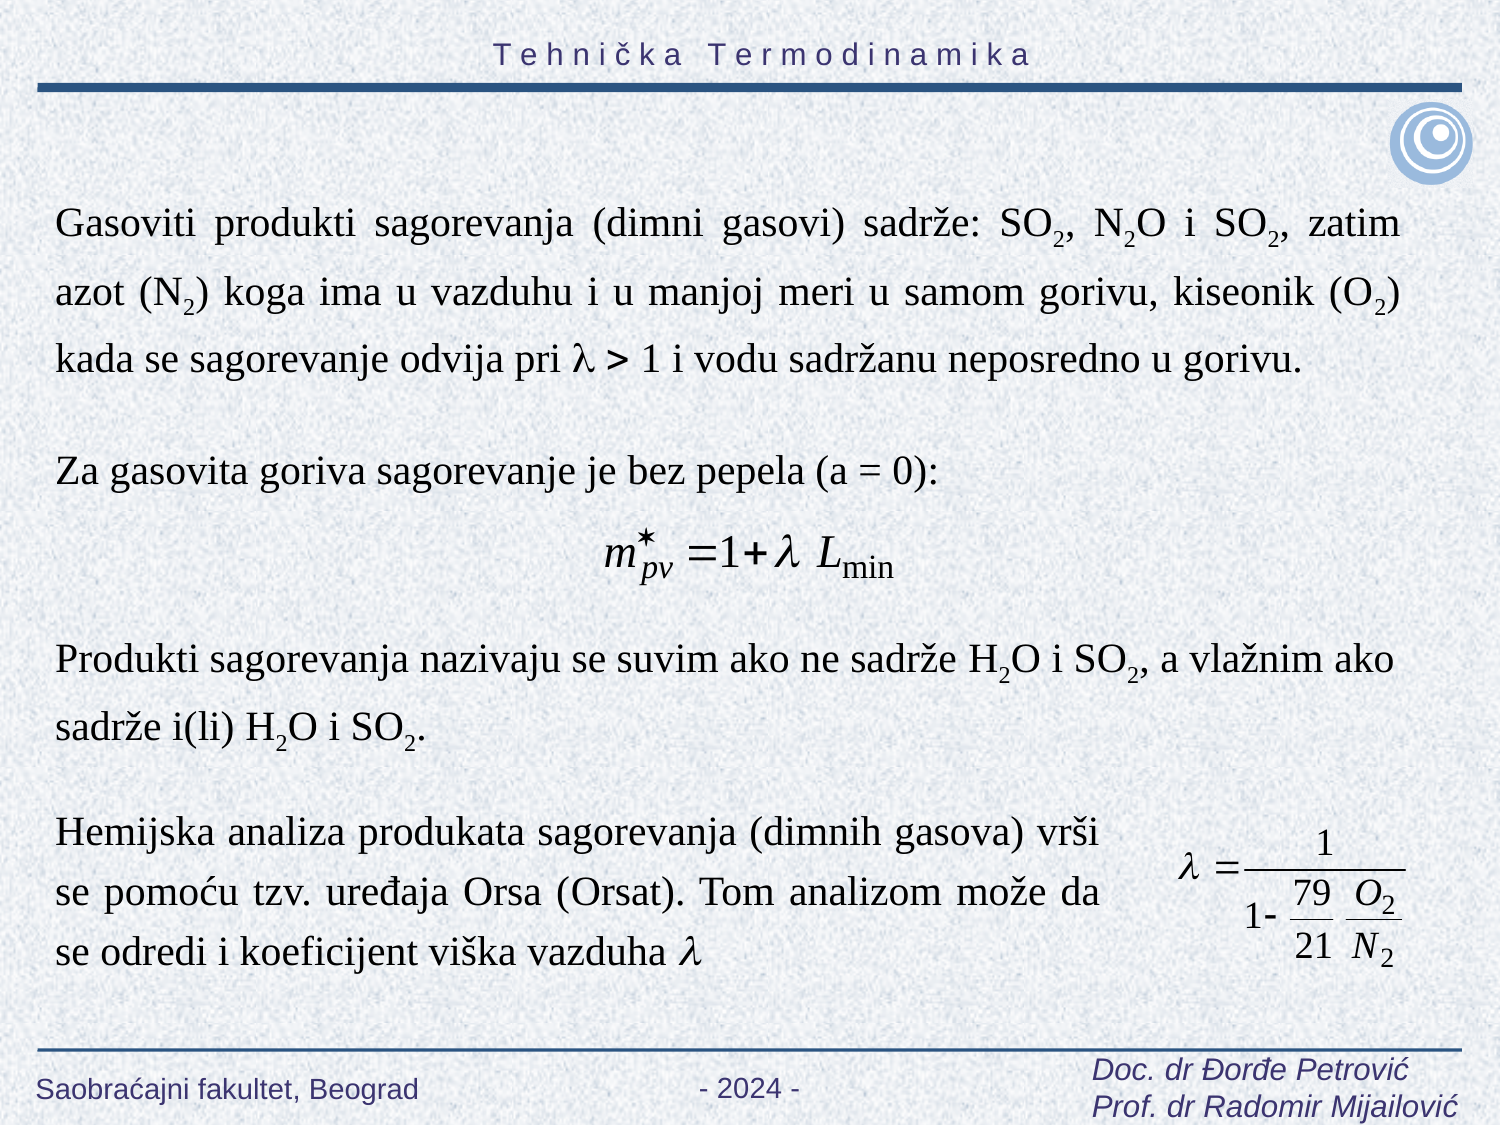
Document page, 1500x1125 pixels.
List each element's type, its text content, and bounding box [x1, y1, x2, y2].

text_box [595, 507, 904, 598]
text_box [1171, 816, 1428, 979]
text_box Za gasovita goriva sagorevanje je bez pepela (a = 0): [40, 425, 1416, 501]
text_box Hemijska analiza produkata sagorevanja (dimnih gasova) vrši se pomoću tzv. uređaja Orsa (Orsat). Tom analizom može da se odredi i koeficijent viška vazduha  [40, 786, 1116, 981]
picture [1387, 99, 1473, 188]
text_box Produkti sagorevanja nazivaju se suvim ako ne sadrže H2O i SO2, a vlažnim ako sadrže i(li) H2O i SO2. [40, 612, 1416, 764]
text_box Gasoviti produkti sagorevanja (dimni gasovi) sadrže: SO2, N2O i SO2, zatim azot (N2) koga ima u vazduhu i u manjoj meri u samom gorivu, kiseonik (O2) kada se sagorevanje odvija pri   1 i vodu sadržanu neposredno u gorivu. [40, 176, 1416, 388]
